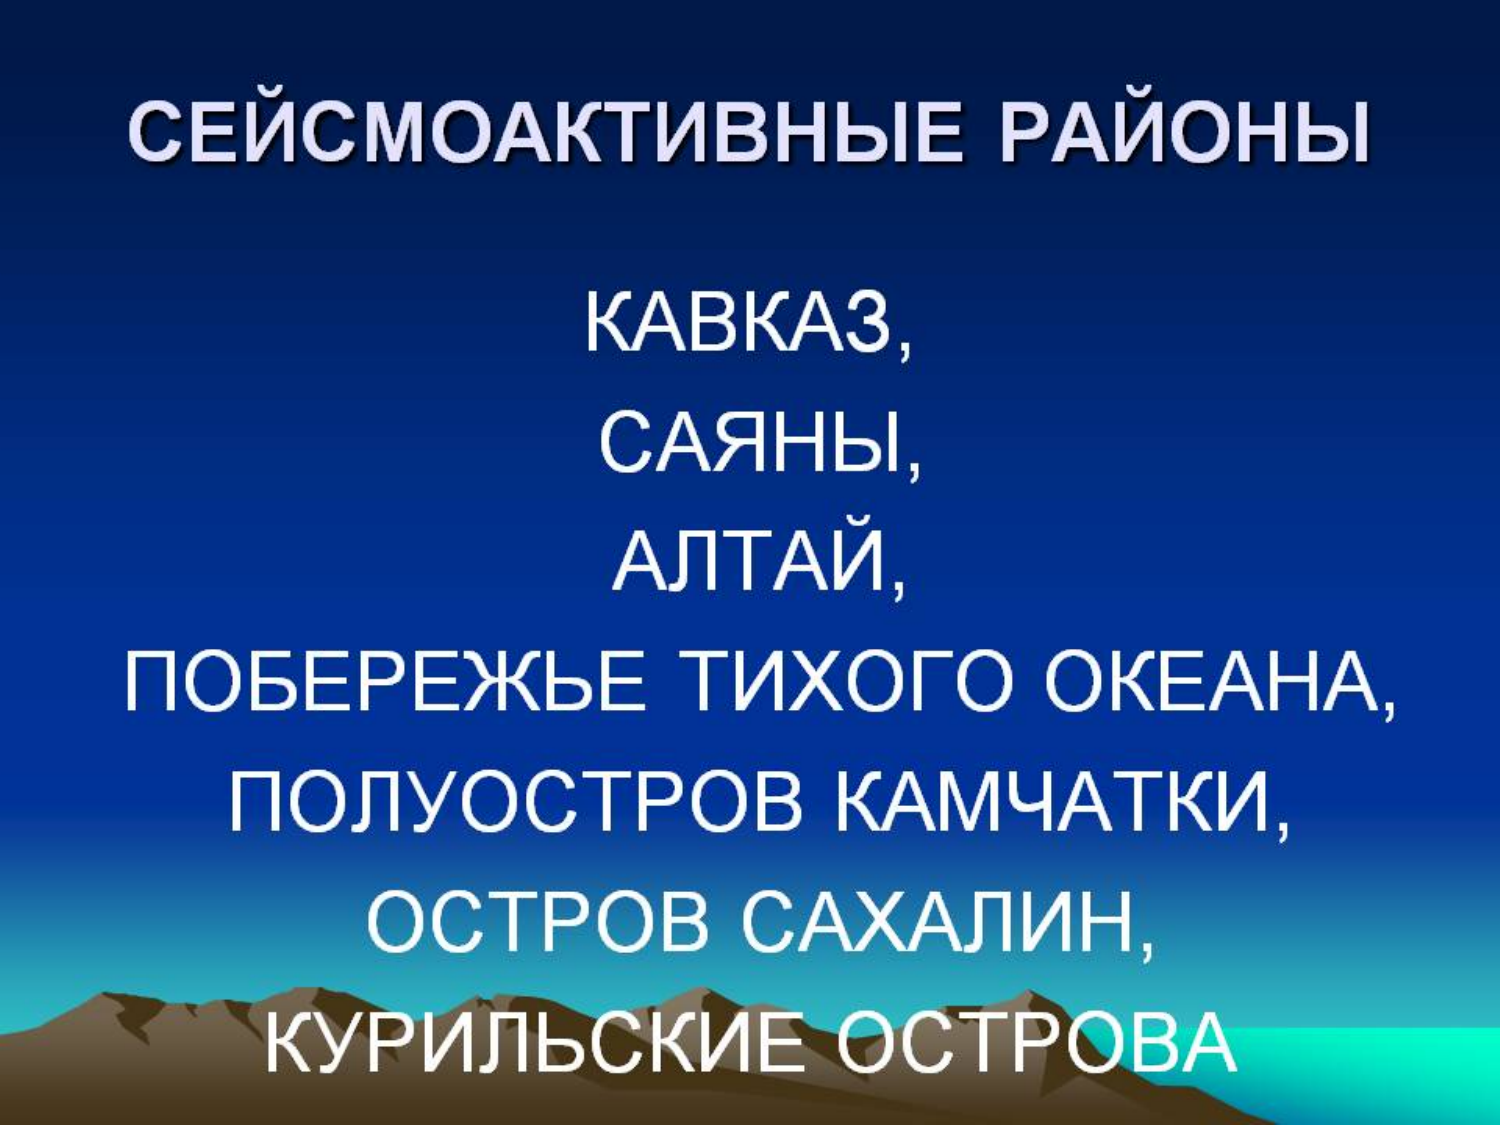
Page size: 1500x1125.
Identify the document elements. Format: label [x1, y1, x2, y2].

list [0, 0, 1500, 1125]
